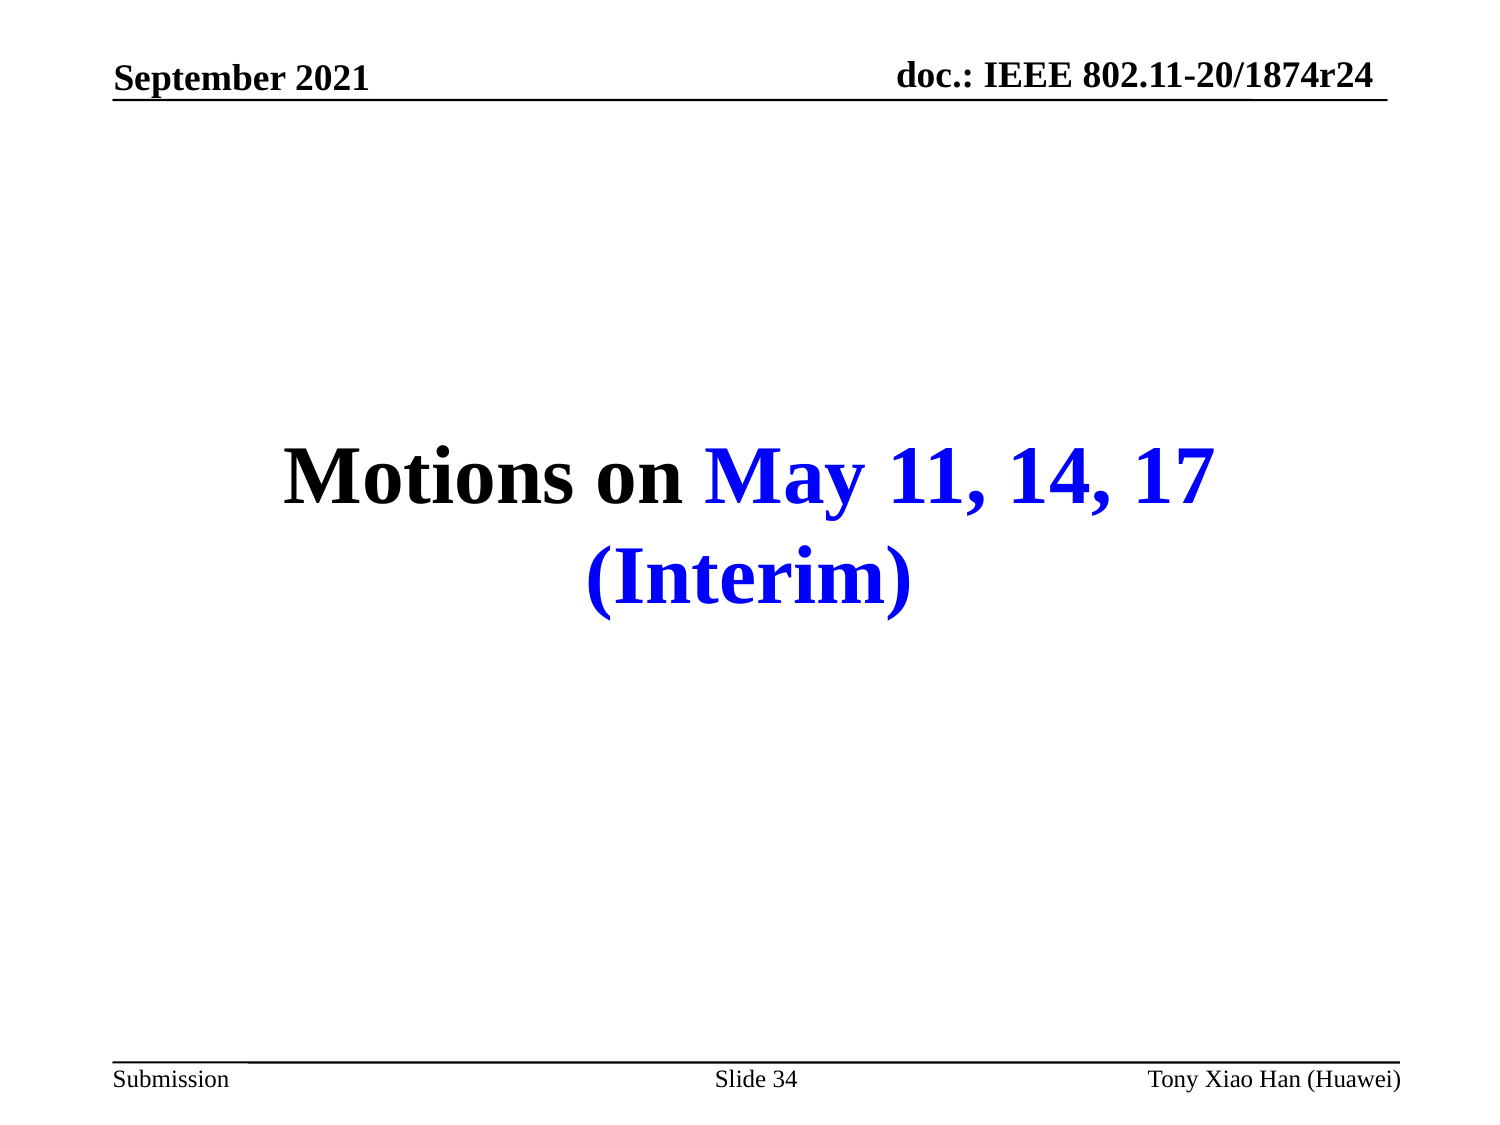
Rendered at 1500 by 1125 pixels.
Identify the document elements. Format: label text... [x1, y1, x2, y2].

text_box Motions on May 11, 14, 17 (Interim) [112, 412, 1388, 950]
slide_number Slide 34 [712, 1061, 800, 1093]
footer Tony Xiao Han (Huawei) [999, 1061, 1402, 1093]
